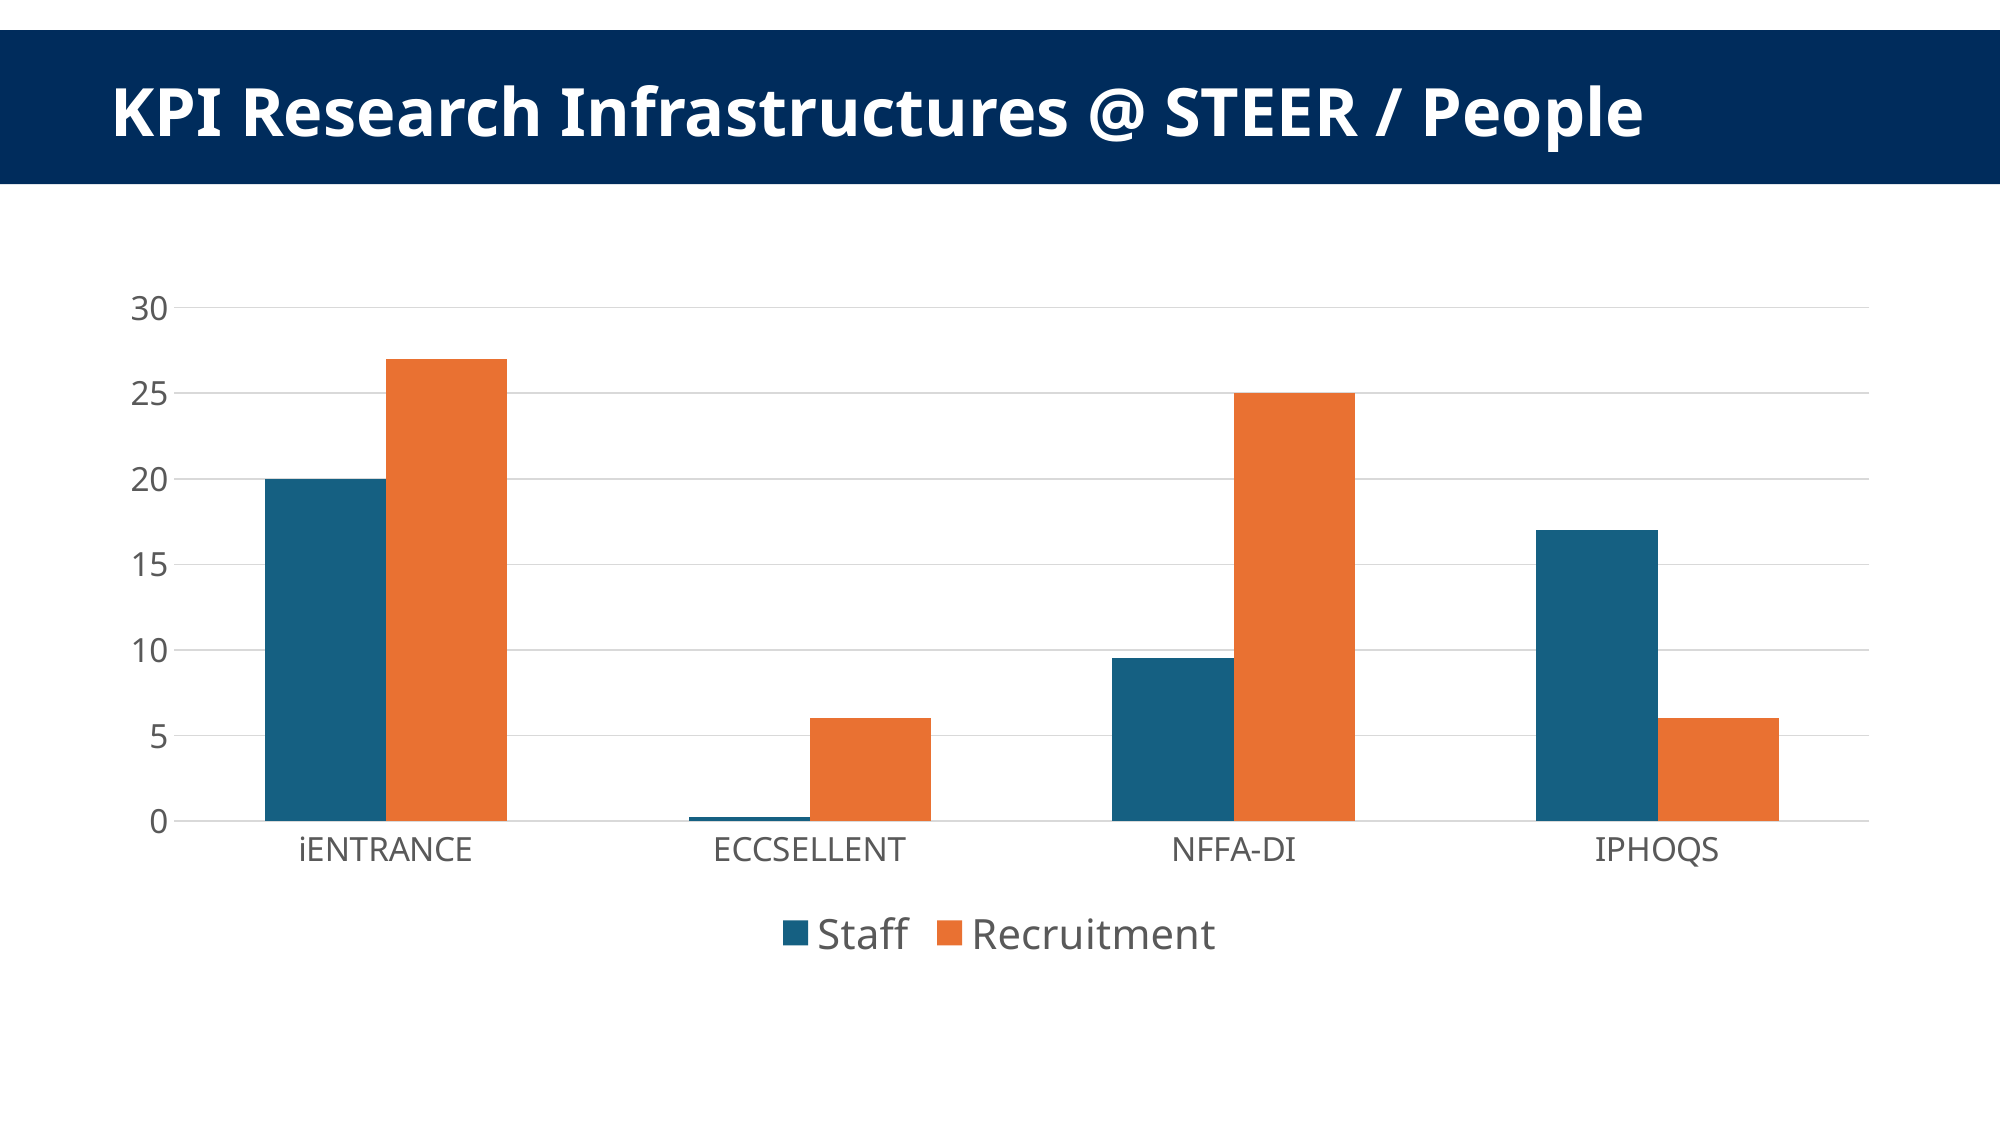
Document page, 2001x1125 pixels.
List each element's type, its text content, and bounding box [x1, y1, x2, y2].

text_box KPI Research Infrastructures @ STEER / People [96, 62, 1746, 157]
text_box [0, 28, 2000, 186]
chart [93, 271, 1907, 971]
